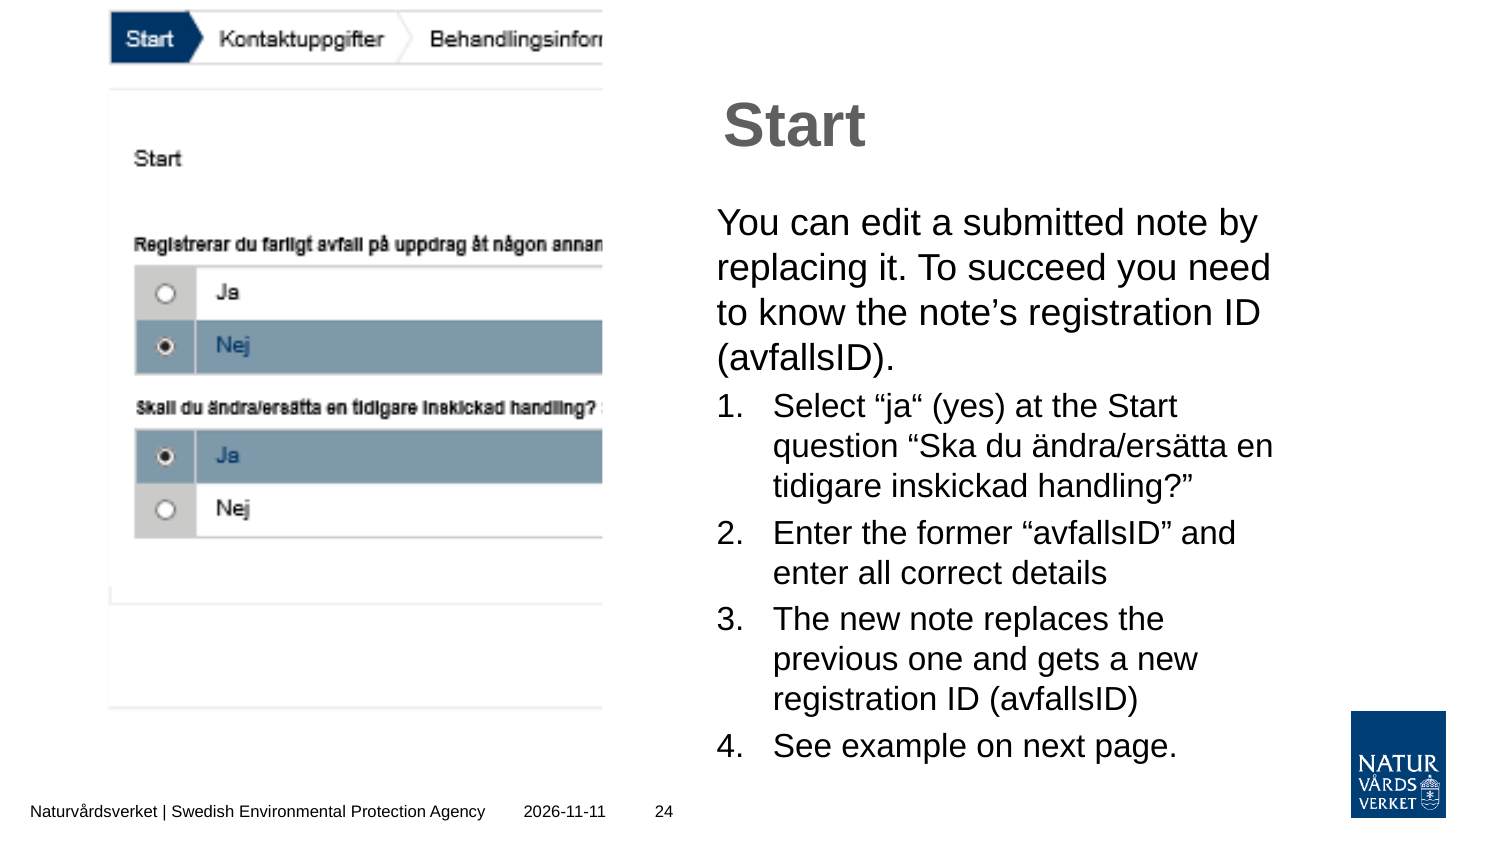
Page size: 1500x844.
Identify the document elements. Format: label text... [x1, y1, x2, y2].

list You can edit a submitted note by replacing it. To succeed you need to know the note’s registration ID (avfallsID). Select “ja“ (yes) at the Start question “Ska du ändra/ersätta en tidigare inskickad handling?” Enter the former “avfallsID” and enter all correct details The new note replaces the previous one and gets a new registration ID (avfallsID) See example on next page. [701, 190, 1307, 796]
picture [100, 0, 603, 754]
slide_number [514, 795, 629, 827]
slide_number 24 [629, 795, 689, 827]
title Start [708, 76, 1300, 254]
footer Naturvårdsverket | Swedish Environmental Protection Agency [15, 795, 514, 827]
picture [1351, 711, 1446, 818]
